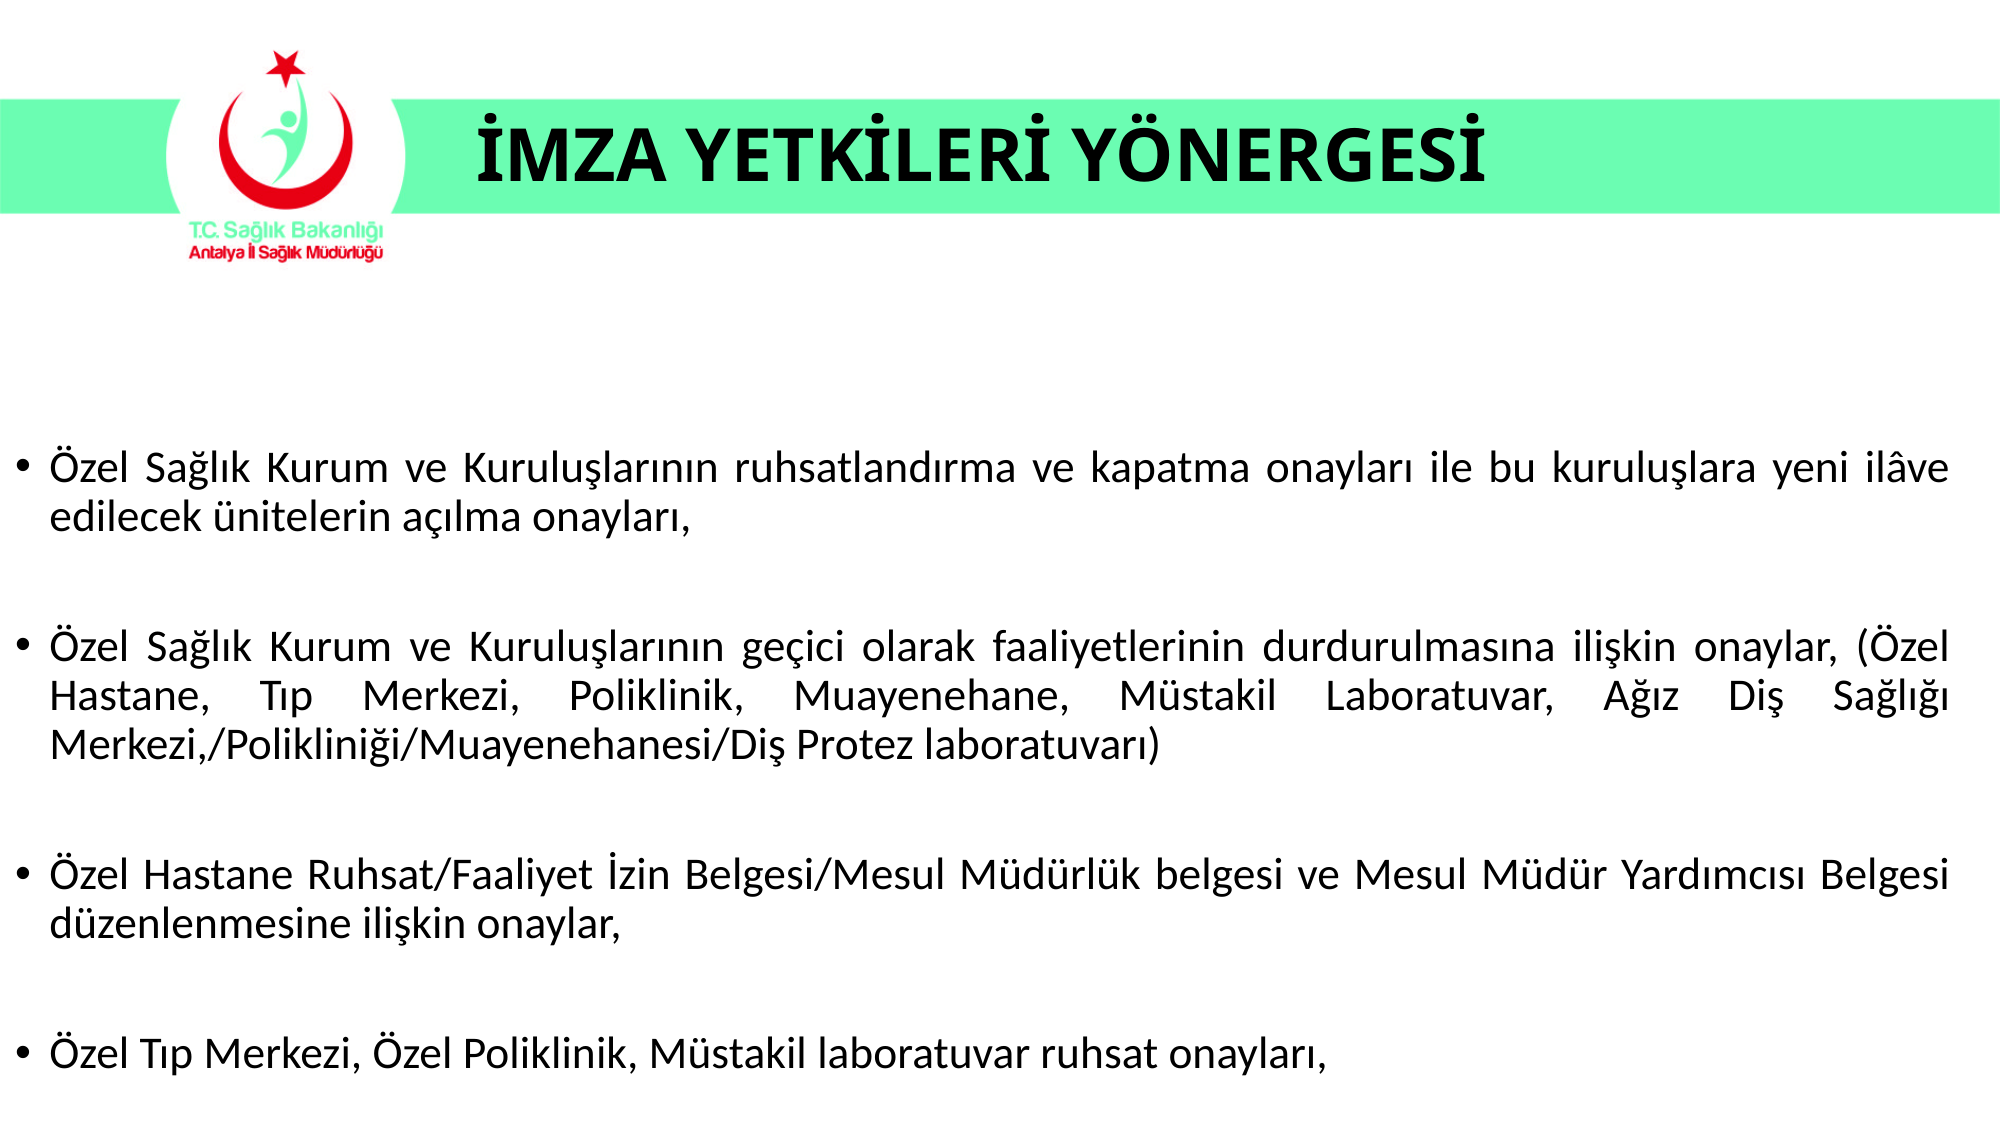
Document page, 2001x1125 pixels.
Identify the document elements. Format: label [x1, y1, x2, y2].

list [0, 0, 2000, 1125]
